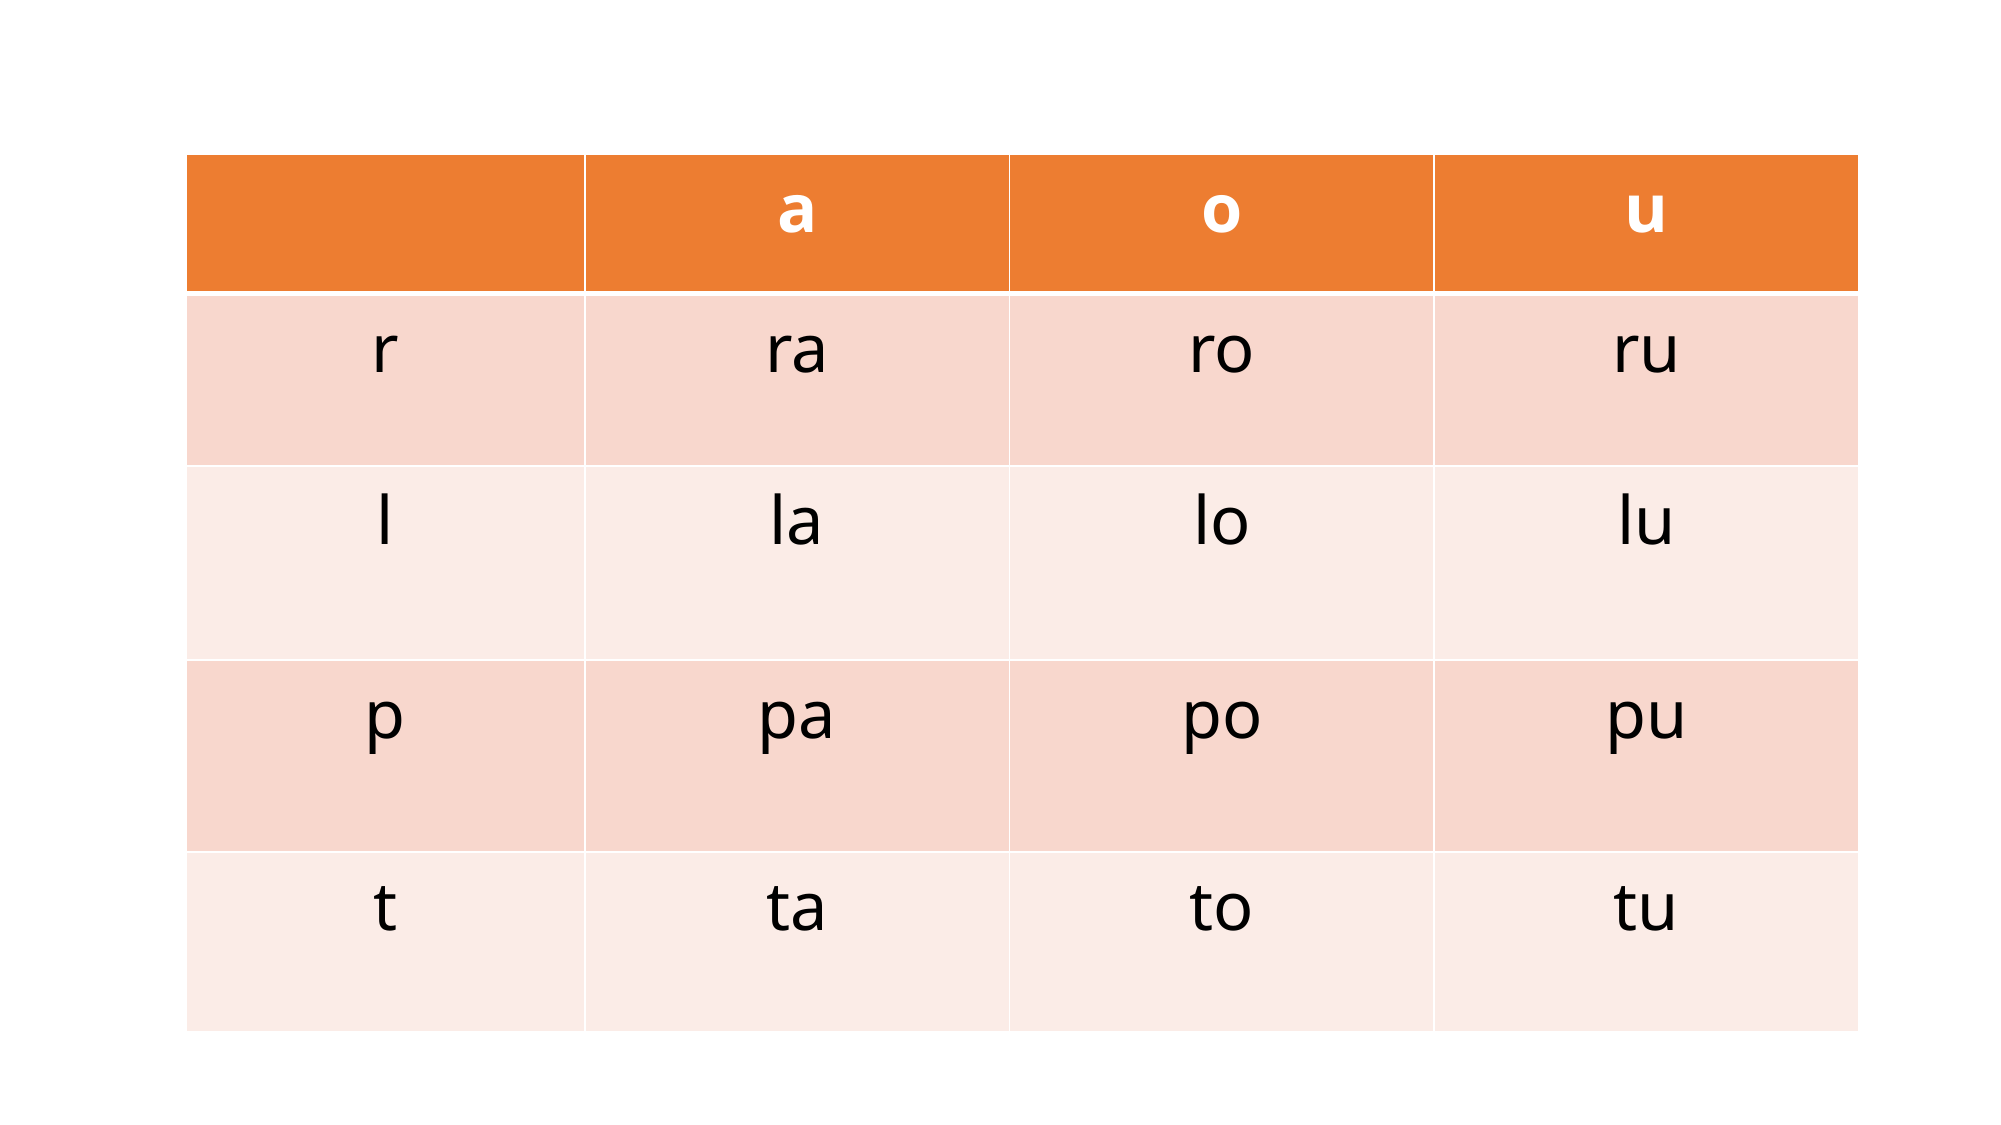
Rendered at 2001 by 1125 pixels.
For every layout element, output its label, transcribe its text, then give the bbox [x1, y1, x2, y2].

table_cell r [187, 296, 584, 465]
table_cell ro [1010, 296, 1433, 465]
table_cell lu [1435, 467, 1858, 659]
table_cell ra [586, 296, 1009, 465]
table_cell ta [586, 853, 1009, 1031]
table_cell t [187, 853, 584, 1031]
table_cell pa [586, 661, 1009, 851]
table_cell l [187, 467, 584, 659]
table_cell lo [1010, 467, 1433, 659]
table_header o [1010, 155, 1433, 291]
table_header u [1435, 155, 1858, 291]
table_cell tu [1435, 853, 1858, 1031]
table_header a [586, 155, 1009, 291]
table_cell pu [1435, 661, 1858, 851]
table_cell po [1010, 661, 1433, 851]
table_cell ru [1435, 296, 1858, 465]
table_cell la [586, 467, 1009, 659]
table_header [187, 155, 584, 291]
table_cell to [1010, 853, 1433, 1031]
table_cell p [187, 661, 584, 851]
